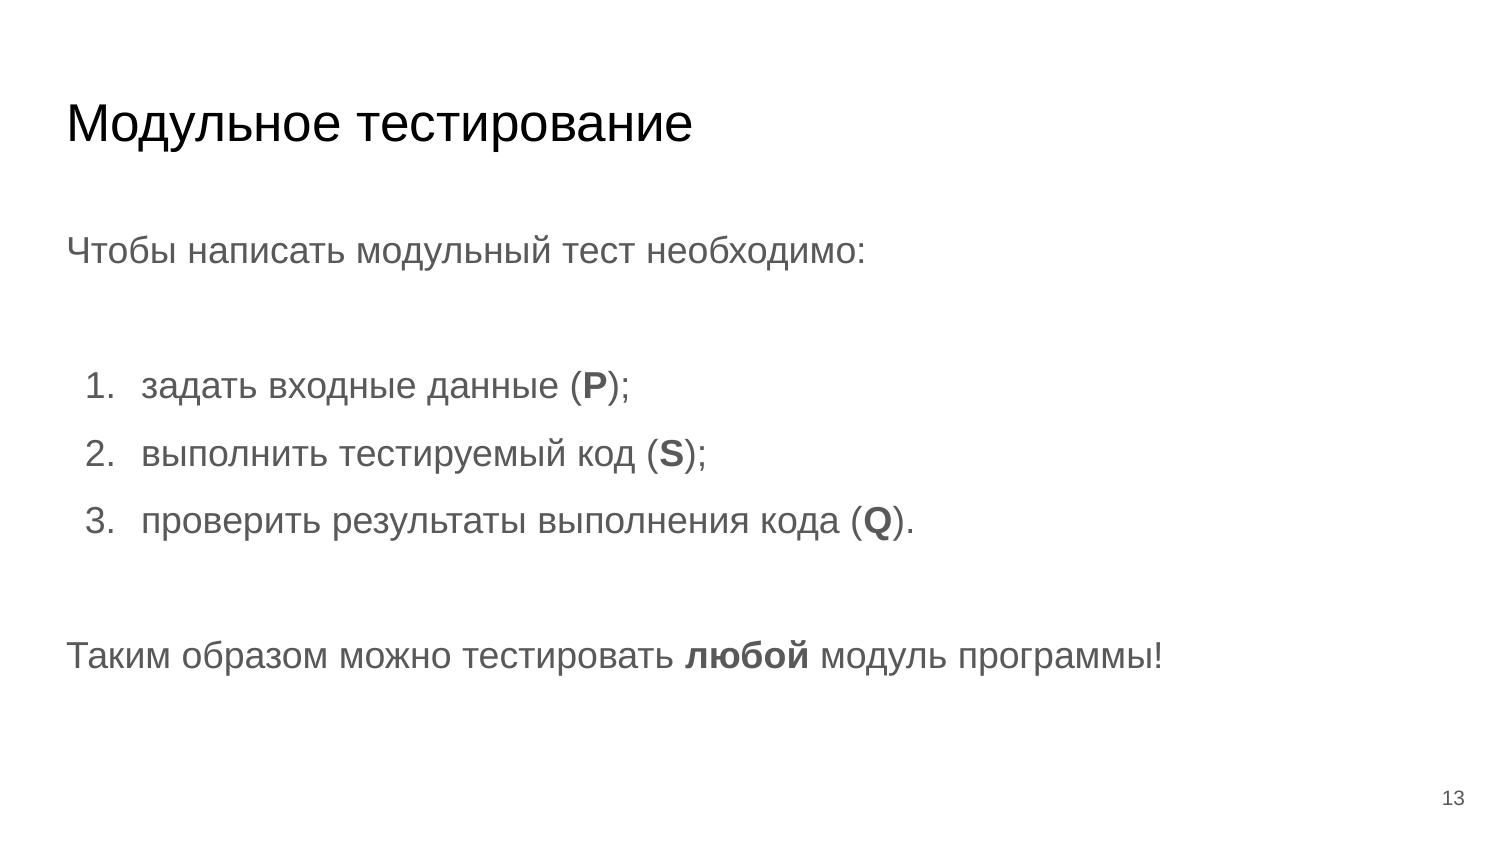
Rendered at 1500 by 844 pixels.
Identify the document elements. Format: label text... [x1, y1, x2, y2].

title Модульное тестирование [51, 72, 1449, 167]
list Чтобы написать модульный тест необходимо: задать входные данные (P); выполнить тестируемый код (S); проверить результаты выполнения кода (Q). Таким образом можно тестировать любой модуль программы! [51, 189, 1449, 750]
slide_number 13 [1389, 764, 1480, 830]
